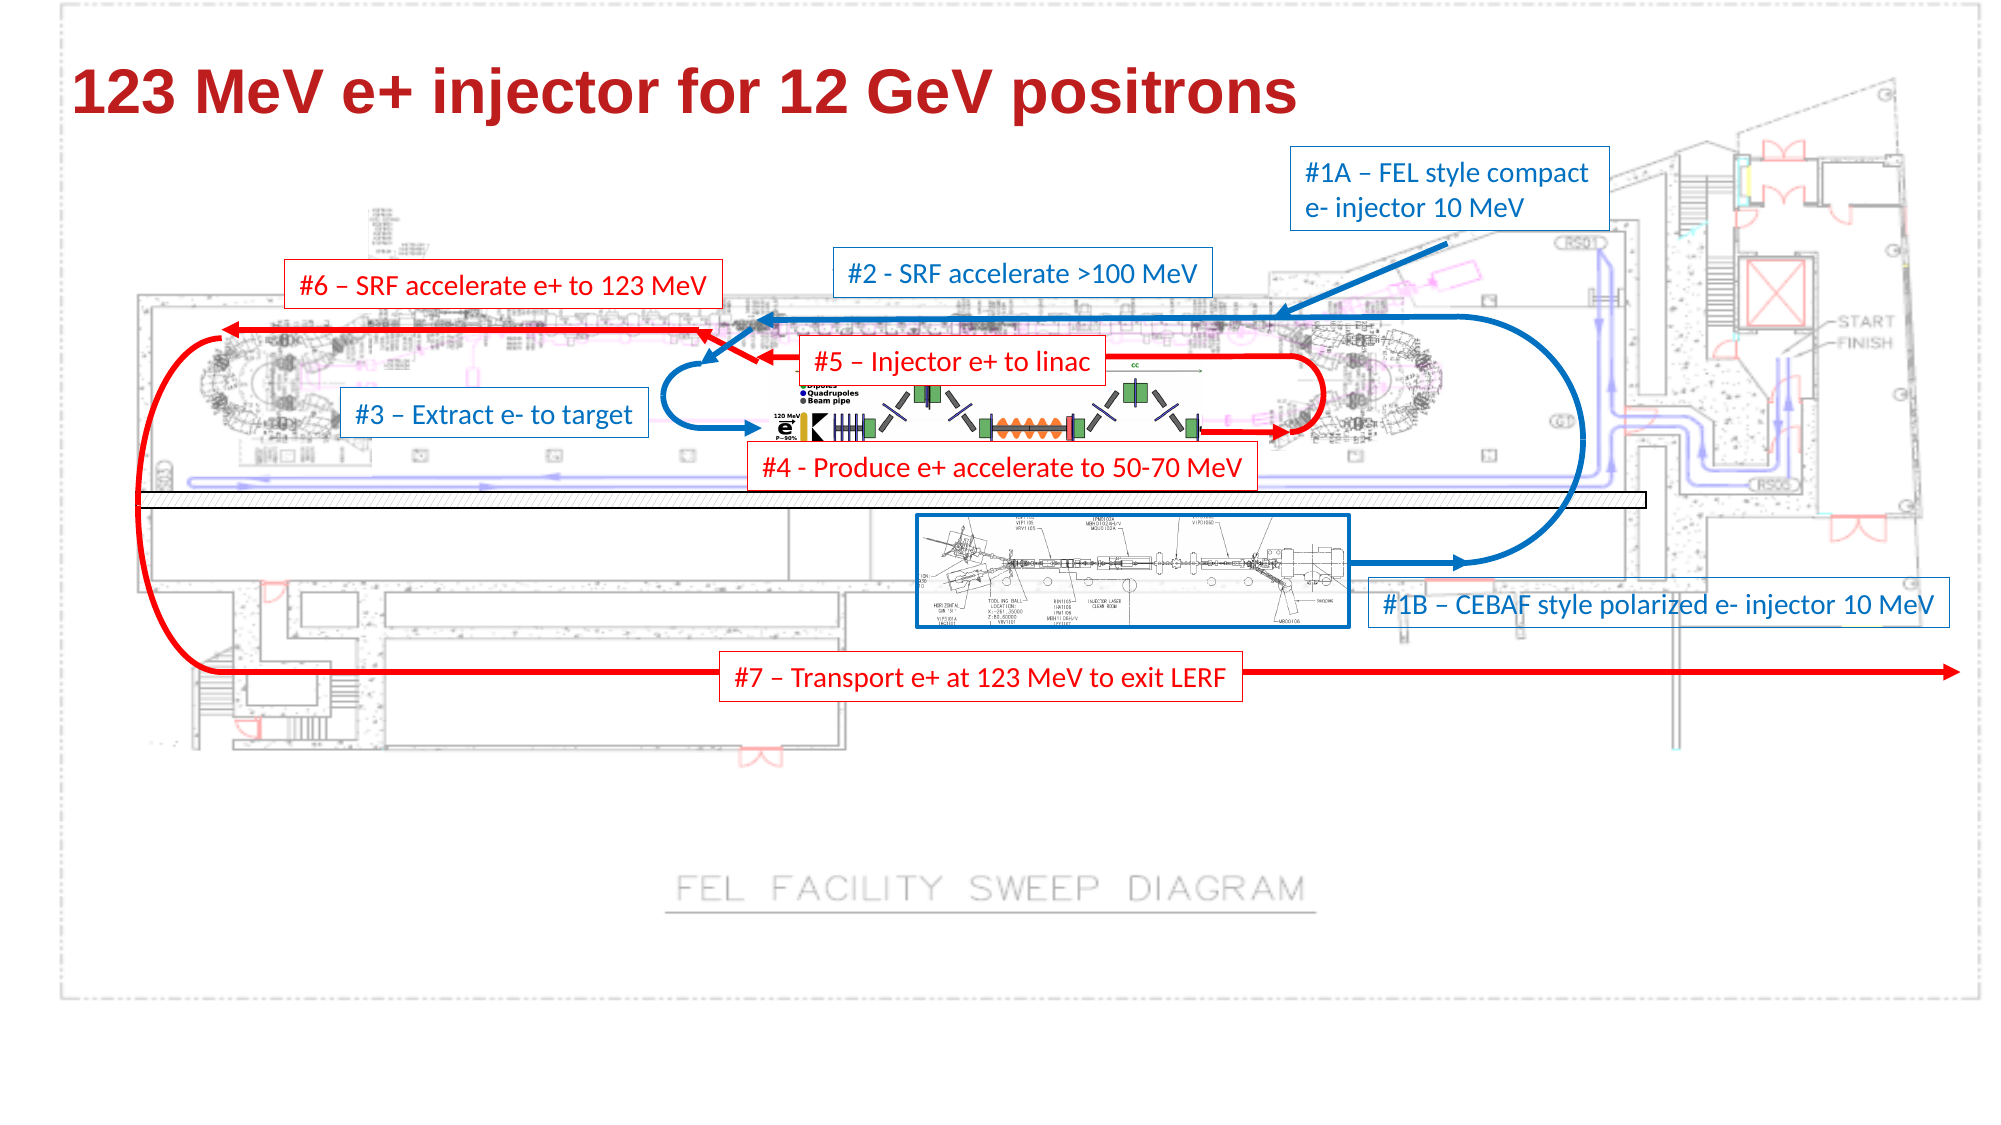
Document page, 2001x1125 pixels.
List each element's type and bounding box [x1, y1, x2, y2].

text_box [756, 316, 1458, 320]
text_box [1273, 243, 1448, 318]
text_box [663, 363, 740, 429]
text_box [752, 328, 758, 362]
text_box [699, 328, 752, 365]
text_box [1331, 316, 1584, 564]
text_box [1256, 356, 1324, 433]
picture [56, 0, 1989, 1008]
text_box [693, 328, 699, 362]
text_box [137, 337, 306, 672]
